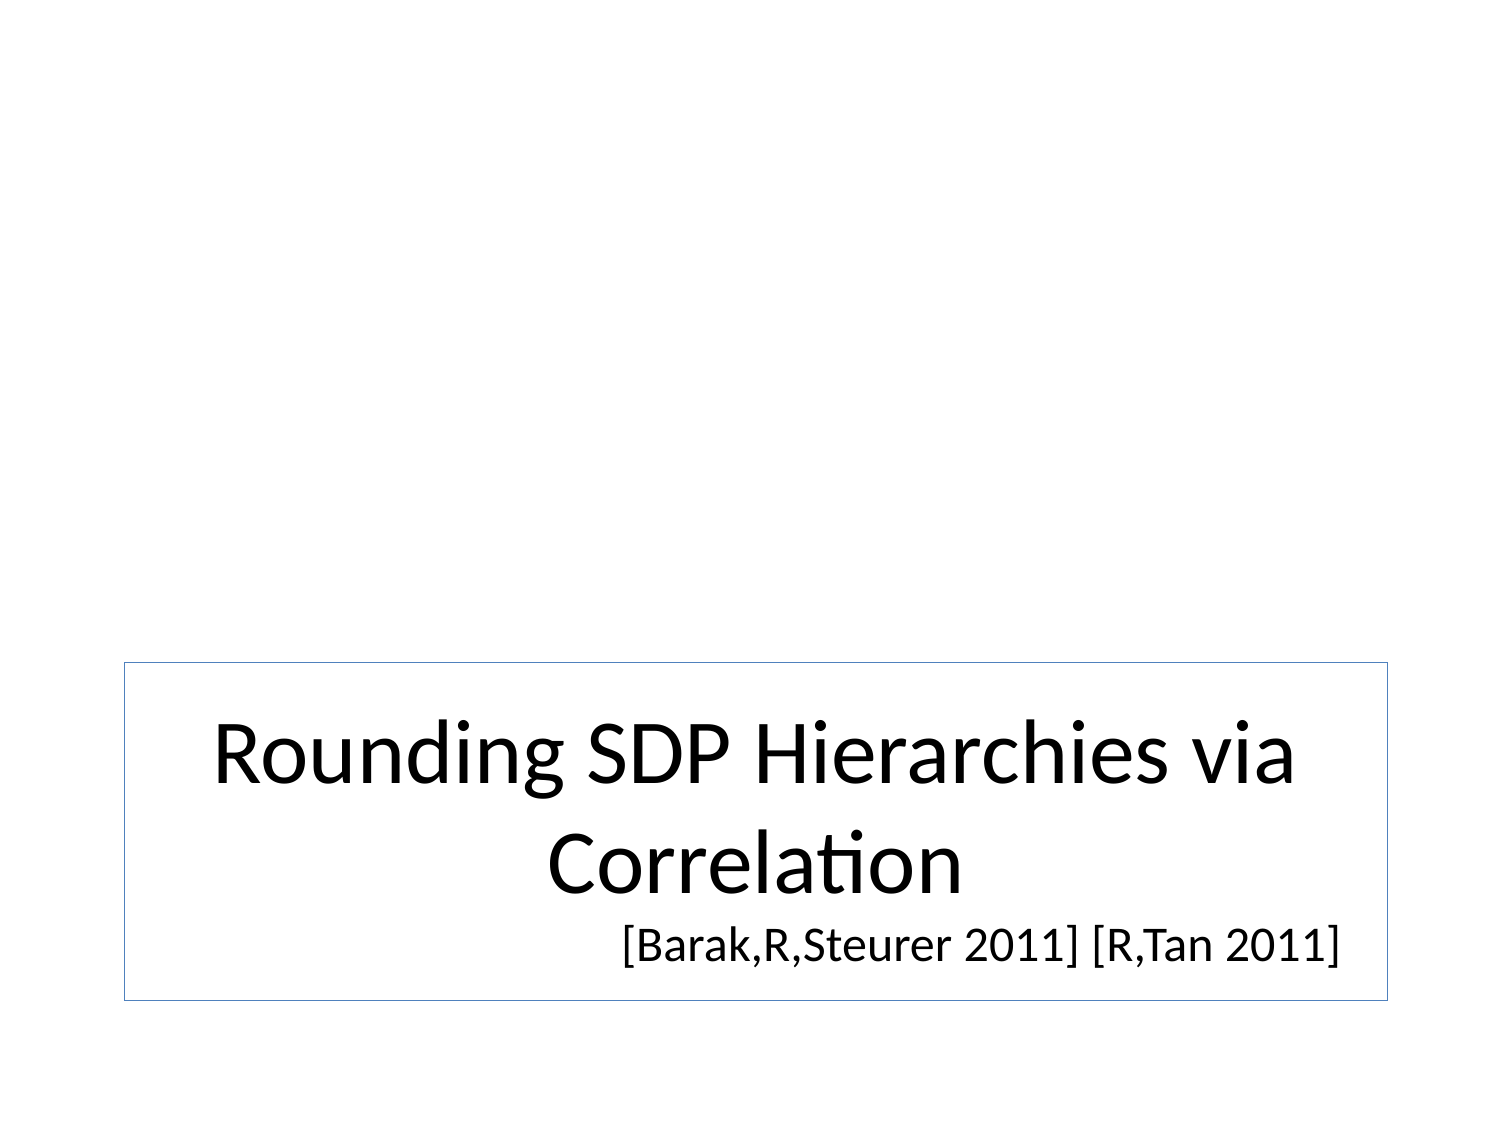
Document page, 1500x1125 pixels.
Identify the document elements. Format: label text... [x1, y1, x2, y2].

text_box Rounding SDP Hierarchies via Correlation [Barak,R,Steurer 2011] [R,Tan 2011] [124, 662, 1388, 1001]
